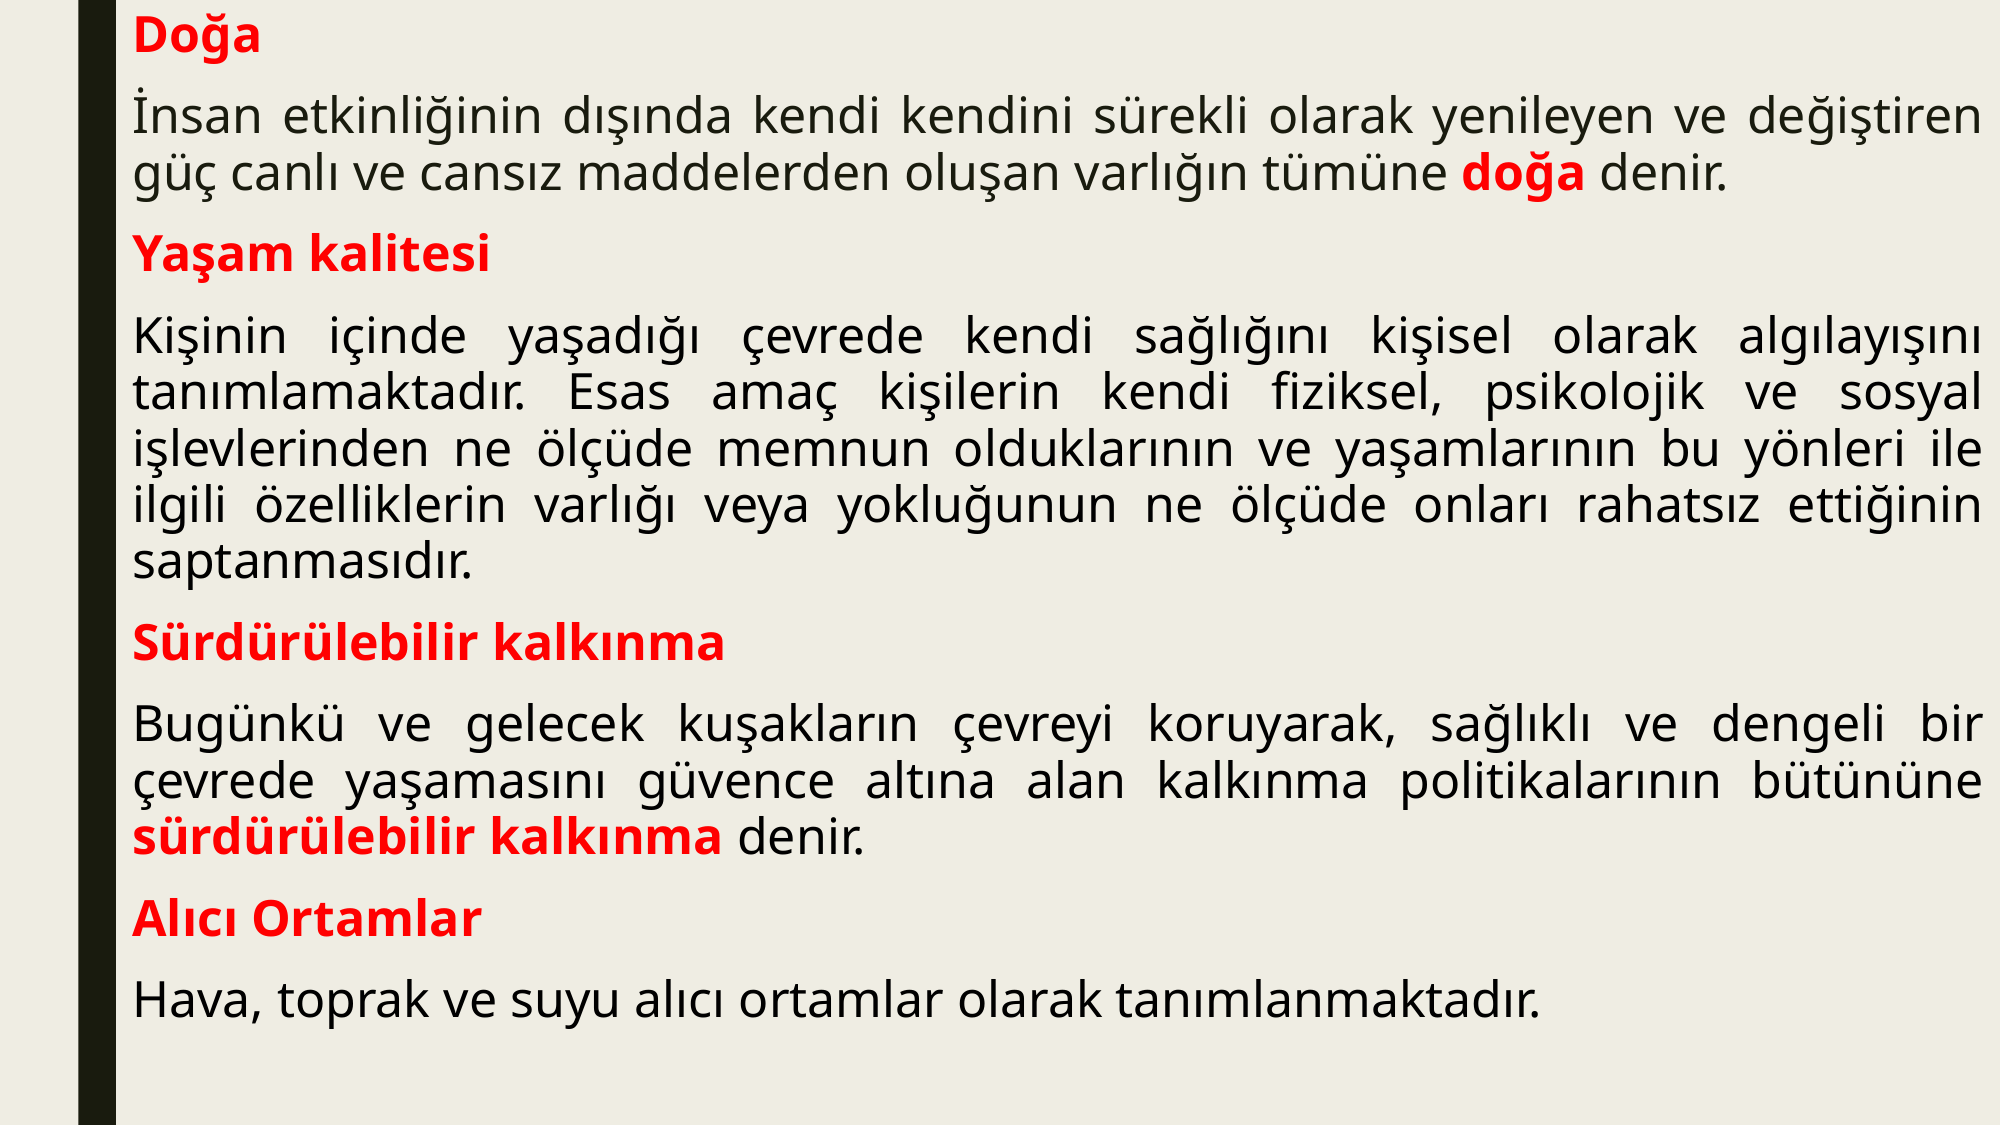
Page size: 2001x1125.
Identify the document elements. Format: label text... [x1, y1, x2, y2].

list Doğa İnsan etkinliğinin dışında kendi kendini sürekli olarak yenileyen ve değiştiren güç canlı ve cansız maddelerden oluşan varlığın tümüne doğa denir. Yaşam kalitesi Kişinin içinde yaşadığı çevrede kendi sağlığını kişisel olarak algılayışını tanımlamaktadır. Esas amaç kişilerin kendi fiziksel, psikolojik ve sosyal işlevlerinden ne ölçüde memnun olduklarının ve yaşamlarının bu yönleri ile ilgili özelliklerin varlığı veya yokluğunun ne ölçüde onları rahatsız ettiğinin saptanmasıdır. Sürdürülebilir kalkınma Bugünkü ve gelecek kuşakların çevreyi koruyarak, sağlıklı ve dengeli bir çevrede yaşamasını güvence altına alan kalkınma politikalarının bütününe sürdürülebilir kalkınma denir. Alıcı Ortamlar Hava, toprak ve suyu alıcı ortamlar olarak tanımlanmaktadır. [117, 0, 2000, 1125]
